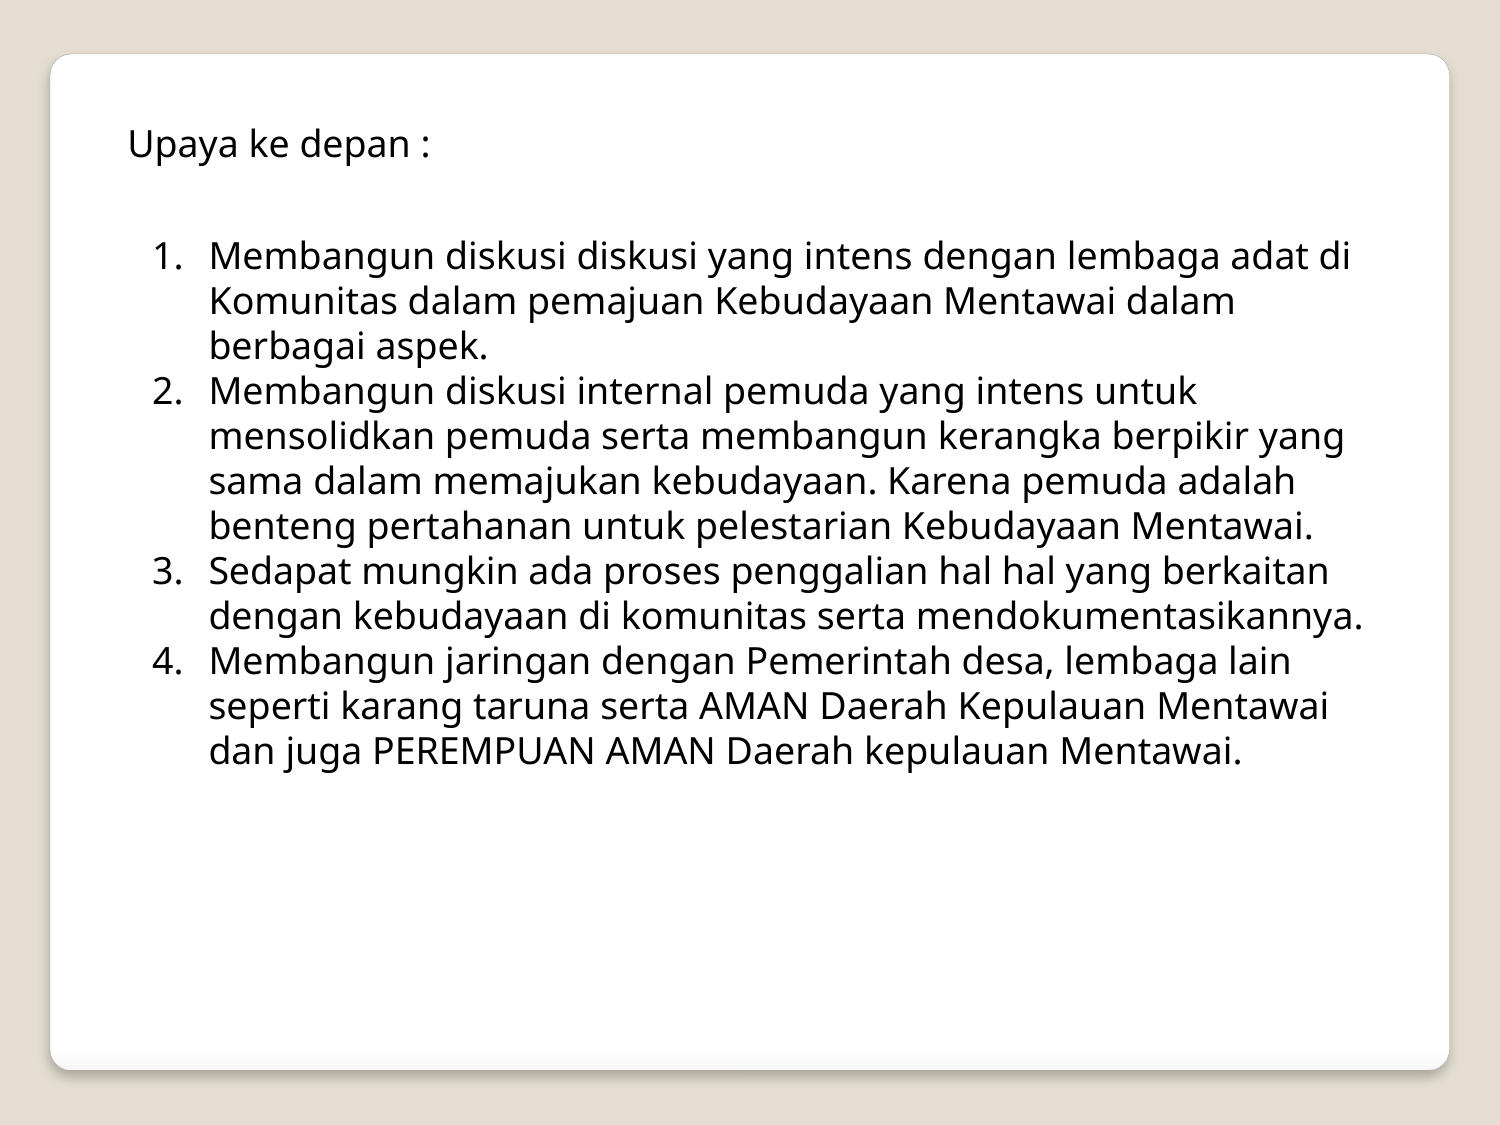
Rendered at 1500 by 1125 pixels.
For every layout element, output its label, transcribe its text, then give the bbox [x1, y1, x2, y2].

text_box Upaya ke depan : [112, 112, 600, 173]
text_box Membangun diskusi diskusi yang intens dengan lembaga adat di Komunitas dalam pemajuan Kebudayaan Mentawai dalam berbagai aspek. Membangun diskusi internal pemuda yang intens untuk mensolidkan pemuda serta membangun kerangka berpikir yang sama dalam memajukan kebudayaan. Karena pemuda adalah benteng pertahanan untuk pelestarian Kebudayaan Mentawai. Sedapat mungkin ada proses penggalian hal hal yang berkaitan dengan kebudayaan di komunitas serta mendokumentasikannya. Membangun jaringan dengan Pemerintah desa, lembaga lain seperti karang taruna serta AMAN Daerah Kepulauan Mentawai dan juga PEREMPUAN AMAN Daerah kepulauan Mentawai. [137, 224, 1400, 780]
